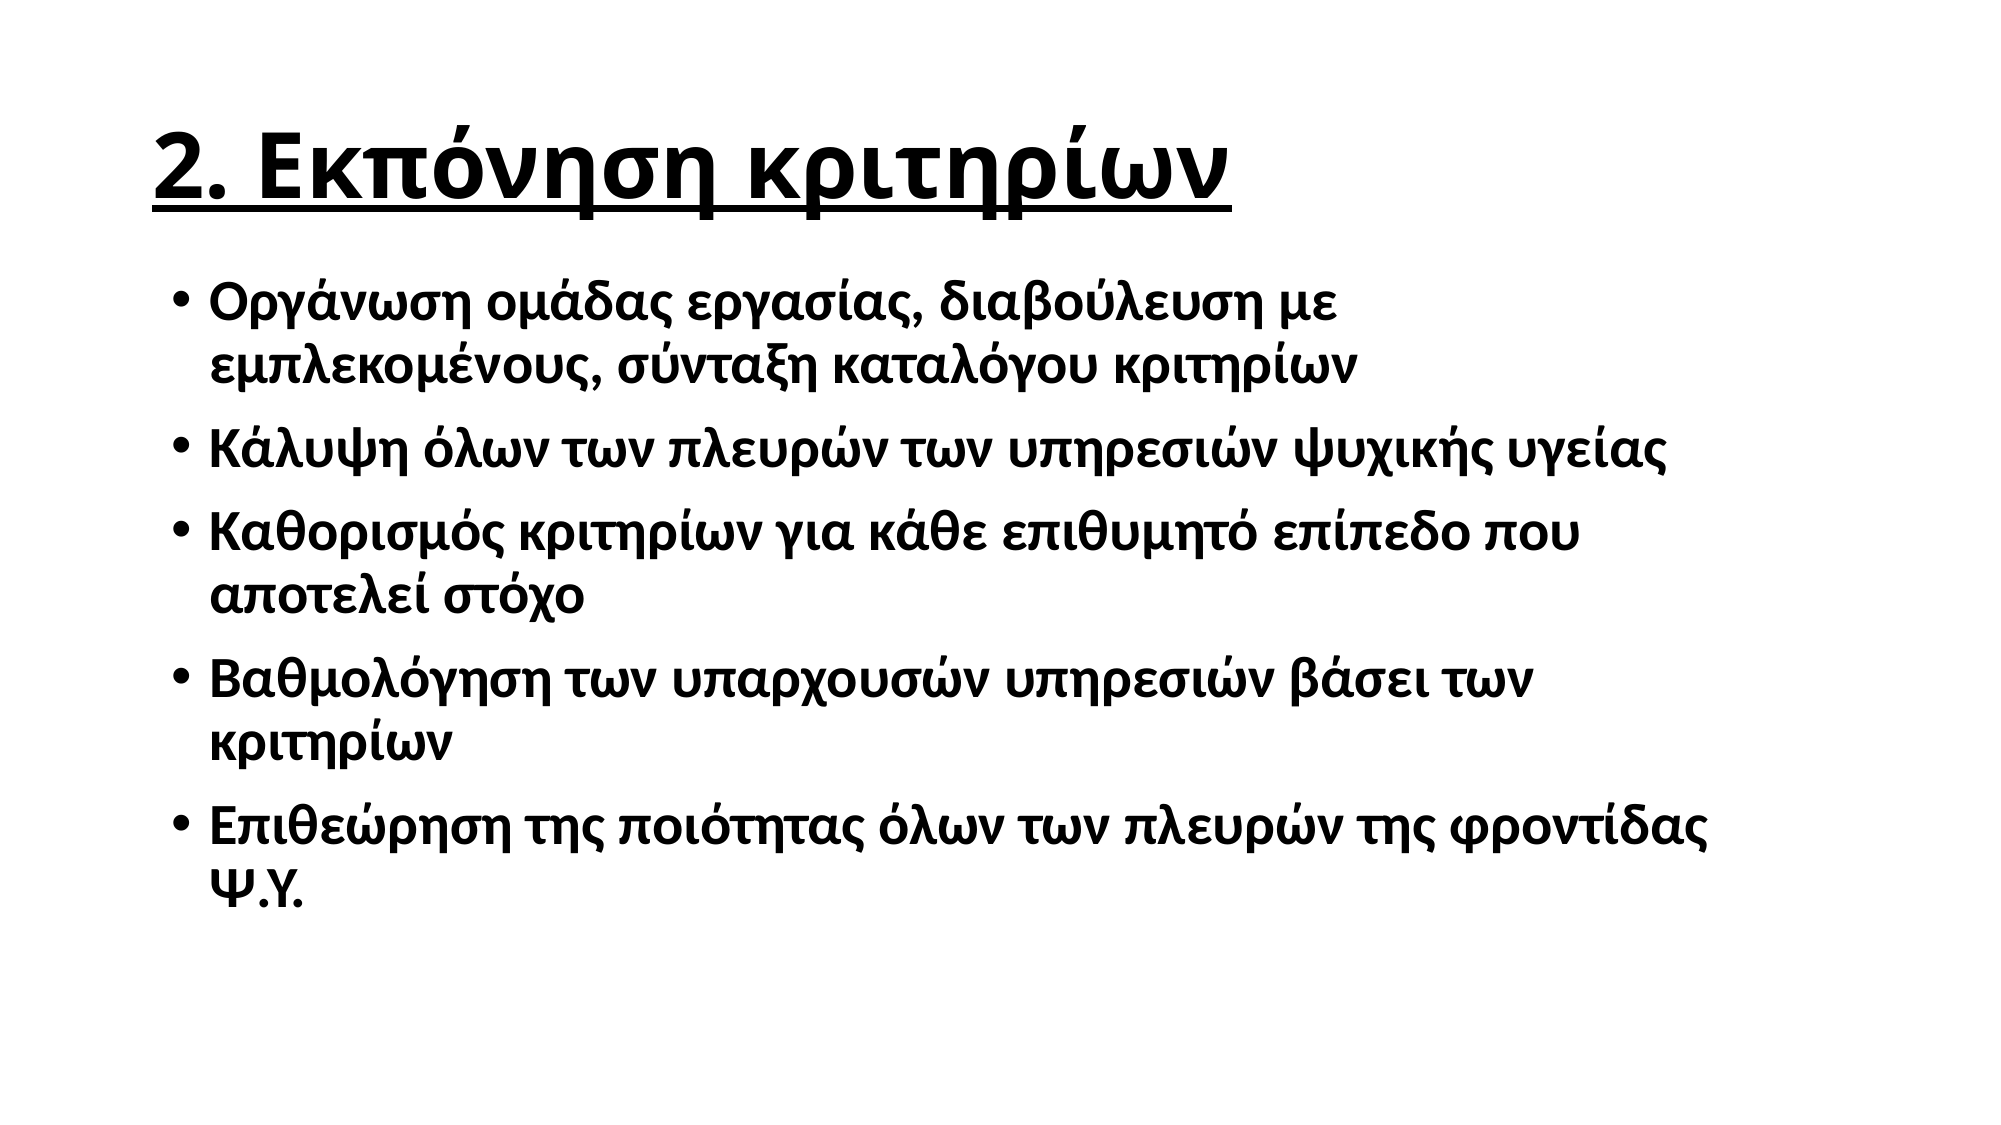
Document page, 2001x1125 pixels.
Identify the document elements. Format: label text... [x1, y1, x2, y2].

title 2. Εκπόνηση κριτηρίων [137, 59, 1863, 278]
list Οργάνωση ομάδας εργασίας, διαβούλευση με εμπλεκομένους, σύνταξη καταλόγου κριτηρίων Κάλυψη όλων των πλευρών των υπηρεσιών ψυχικής υγείας Καθορισμός κριτηρίων για κάθε επιθυμητό επίπεδο που αποτελεί στόχο Βαθμολόγηση των υπαρχουσών υπηρεσιών βάσει των κριτηρίων Επιθεώρηση της ποιότητας όλων των πλευρών της φροντίδας Ψ.Υ. [156, 262, 1725, 1050]
